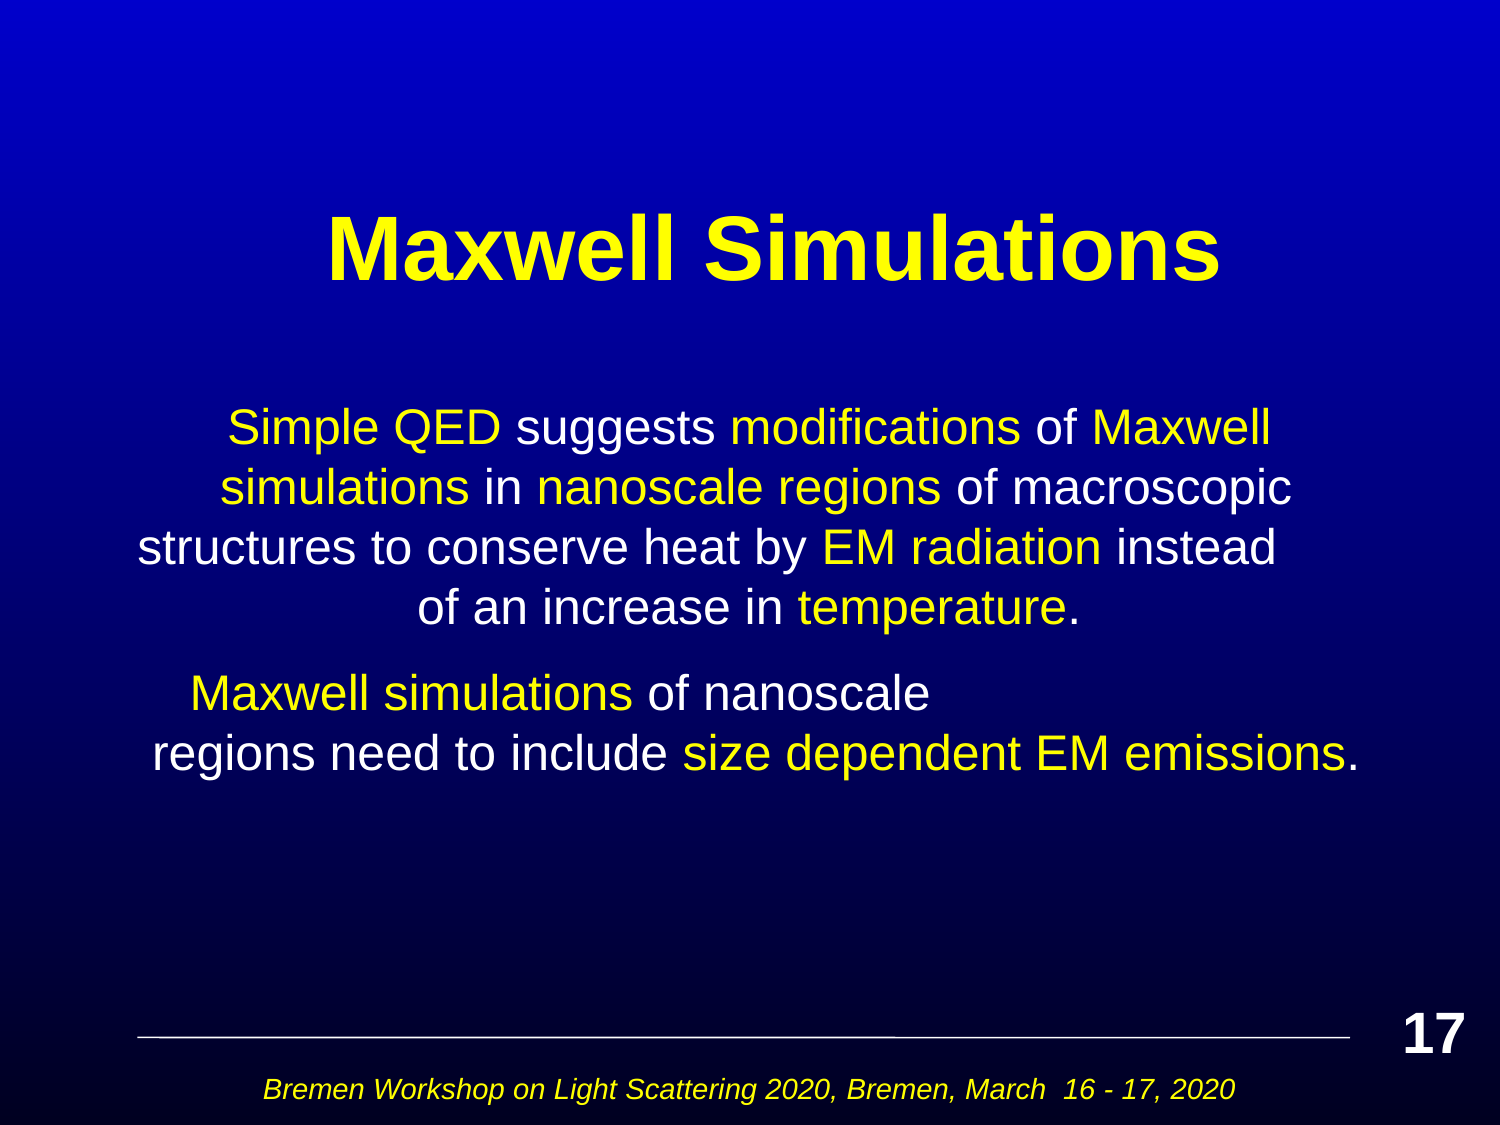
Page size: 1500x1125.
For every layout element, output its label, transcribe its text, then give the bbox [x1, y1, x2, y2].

text_box Simple QED suggests modifications of Maxwell simulations in nanoscale regions of macroscopic structures to conserve heat by EM radiation instead of an increase in temperature. Maxwell simulations of nanoscale regions need to include size dependent EM emissions. [99, 387, 1413, 874]
title Maxwell Simulations [137, 149, 1413, 338]
footer Bremen Workshop on Light Scattering 2020, Bremen, March 16 - 17, 2020 [112, 1062, 1388, 1125]
text_box 17 [1387, 987, 1500, 1073]
